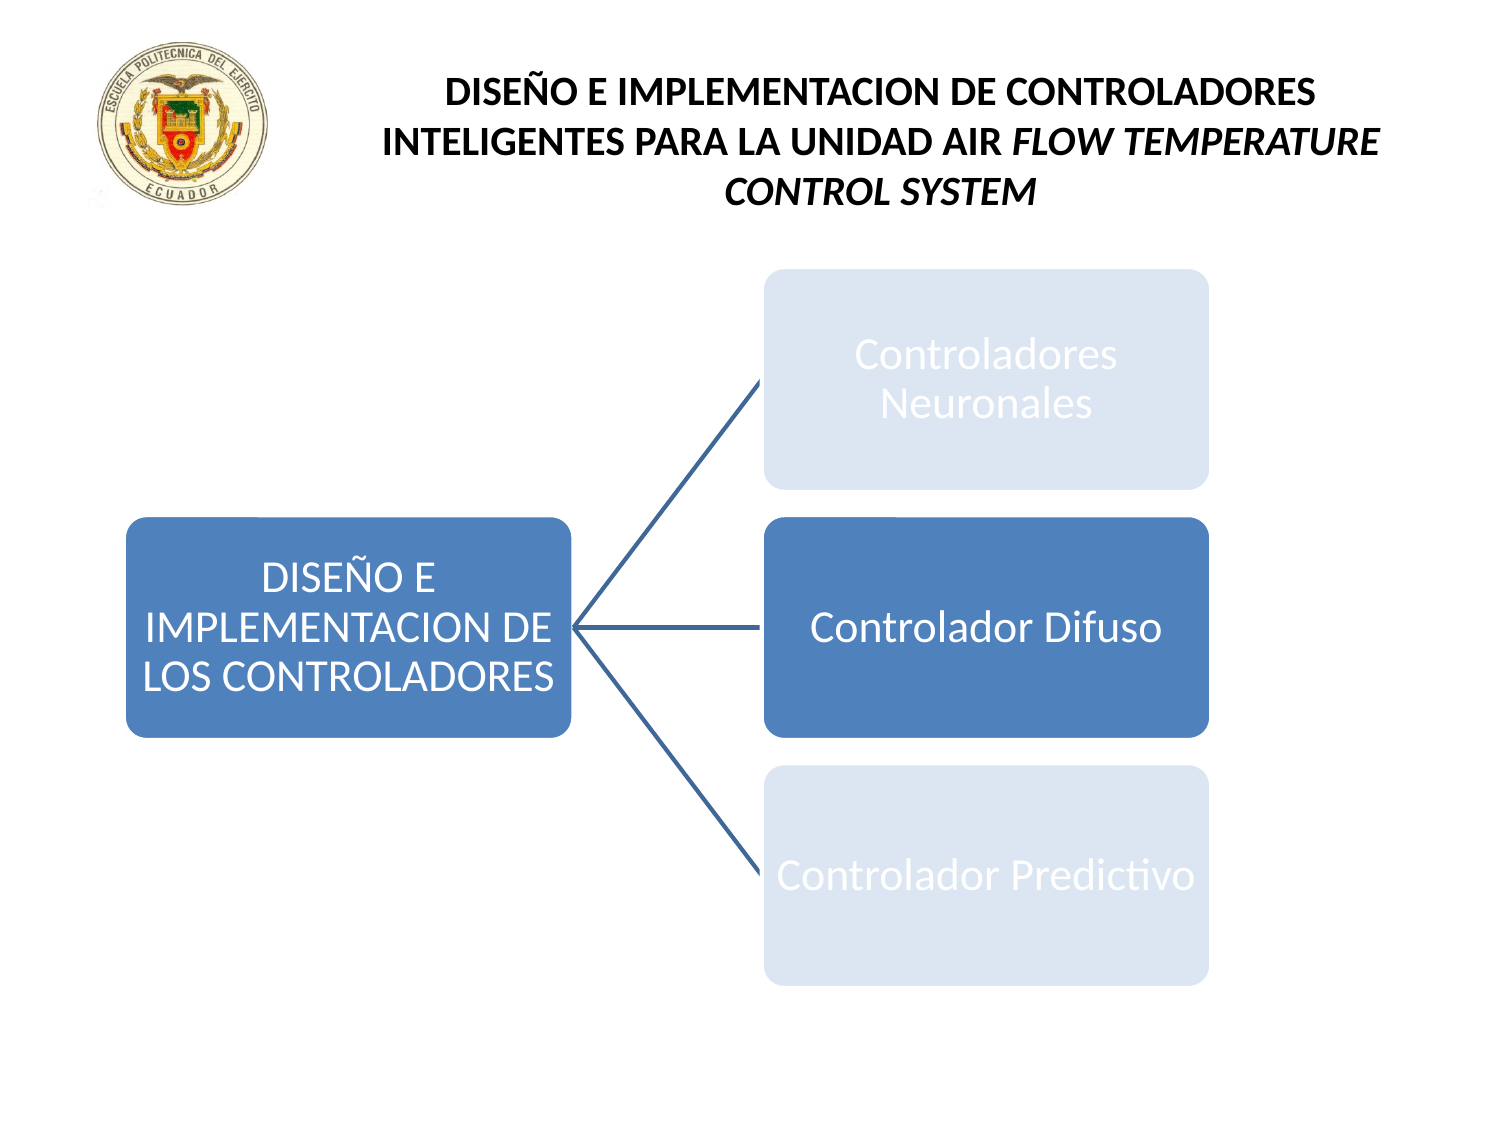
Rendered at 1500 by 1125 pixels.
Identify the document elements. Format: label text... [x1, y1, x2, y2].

title DISEÑO E IMPLEMENTACION DE CONTROLADORES INTELIGENTES PARA LA UNIDAD AIR FLOW TEMPERATURE CONTROL SYSTEM [336, 45, 1425, 233]
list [74, 262, 1426, 1006]
picture [88, 42, 278, 209]
